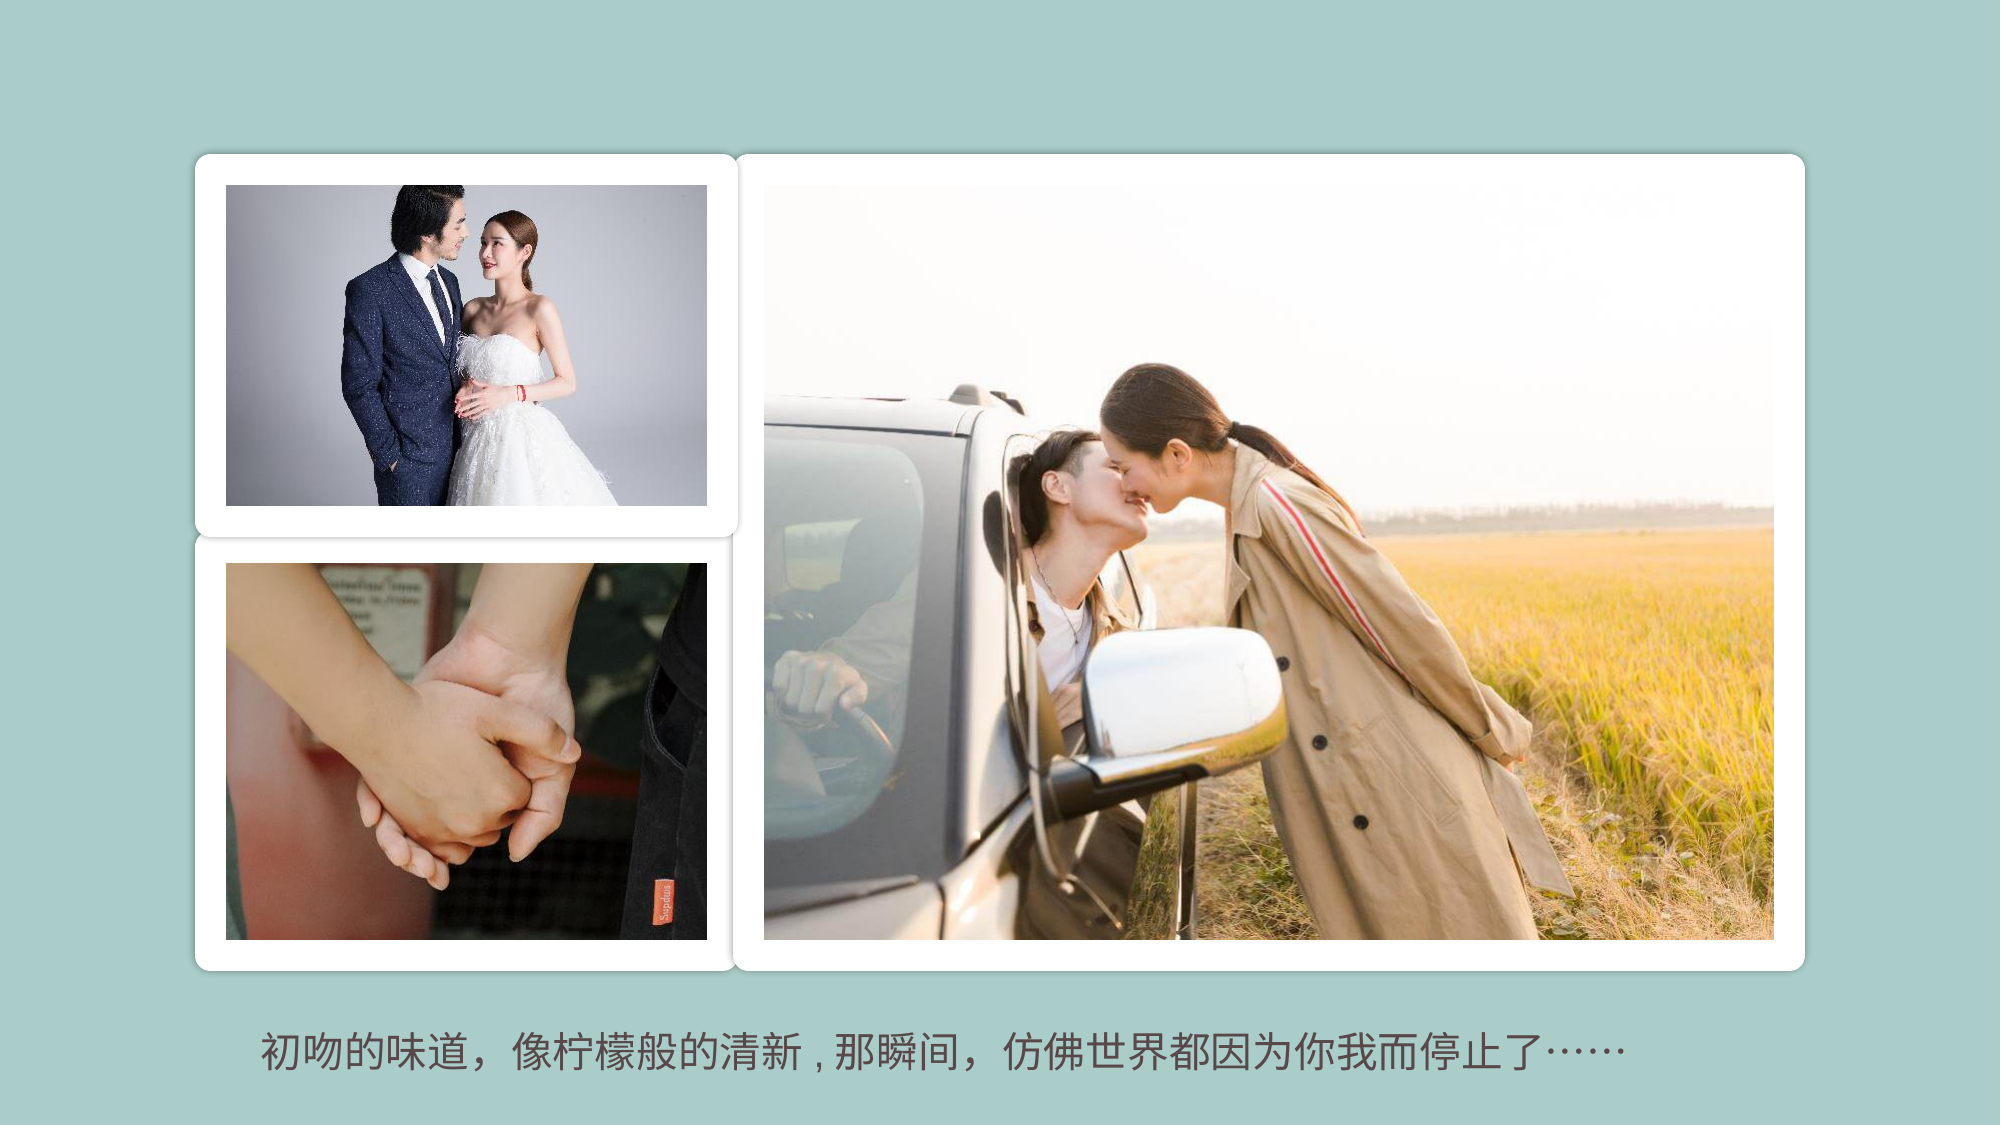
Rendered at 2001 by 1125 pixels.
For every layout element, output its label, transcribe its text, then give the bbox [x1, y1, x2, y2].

picture [764, 185, 1774, 940]
text_box 初吻的味道，像柠檬般的清新,那瞬间，仿佛世界都因为你我而停止了…… [245, 993, 1904, 1084]
picture [225, 562, 707, 940]
picture [225, 185, 707, 506]
